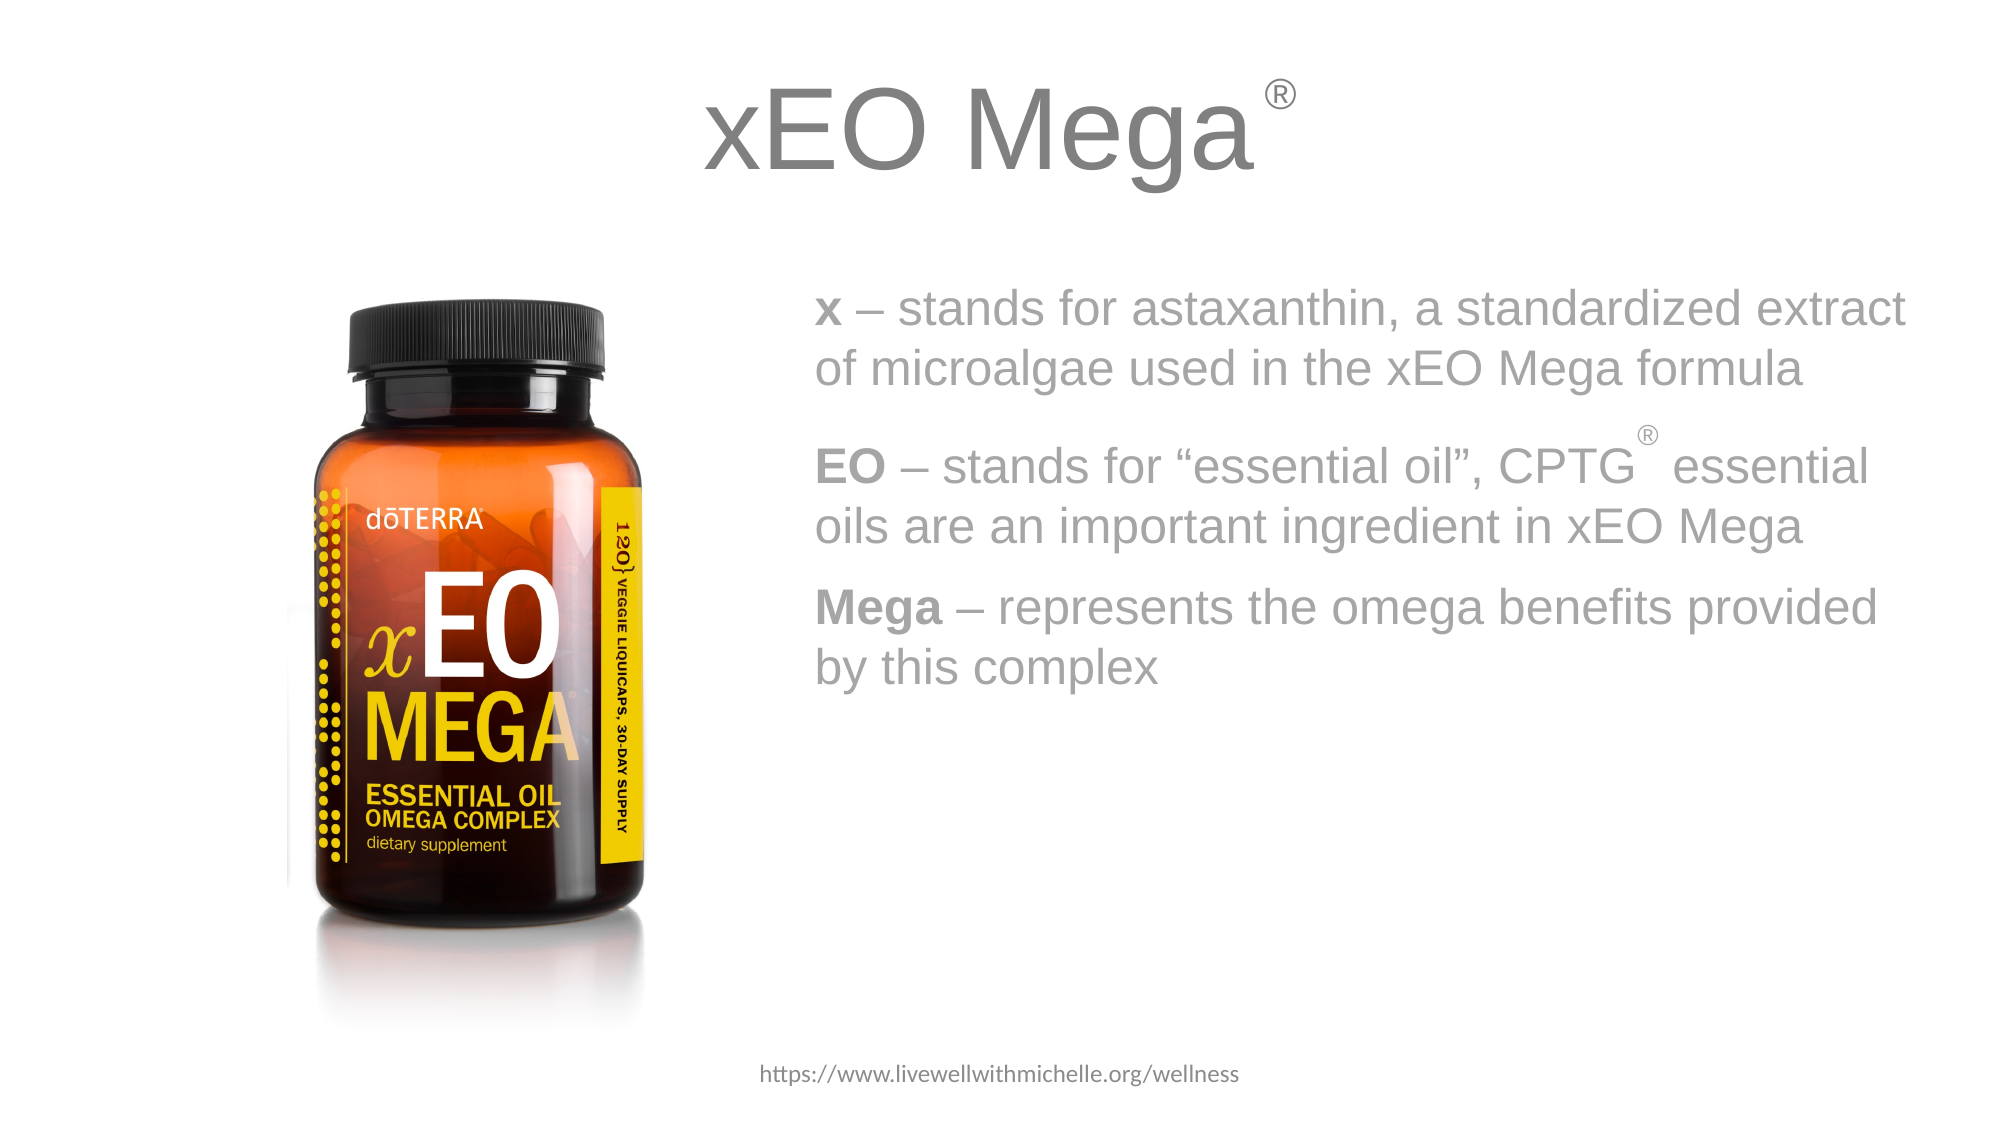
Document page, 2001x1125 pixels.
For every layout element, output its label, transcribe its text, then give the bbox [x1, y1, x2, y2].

footer https://www.livewellwithmichelle.org/wellness [670, 1042, 1338, 1103]
picture [287, 268, 670, 1119]
text_box x – stands for astaxanthin, a standardized extract of microalgae used in the xEO Mega formula EO – stands for “essential oil”, CPTG® essential oils are an important ingredient in xEO Mega Mega – represents the omega benefits provided by this complex [799, 268, 1935, 1022]
text_box xEO Mega ® [0, 52, 2000, 269]
